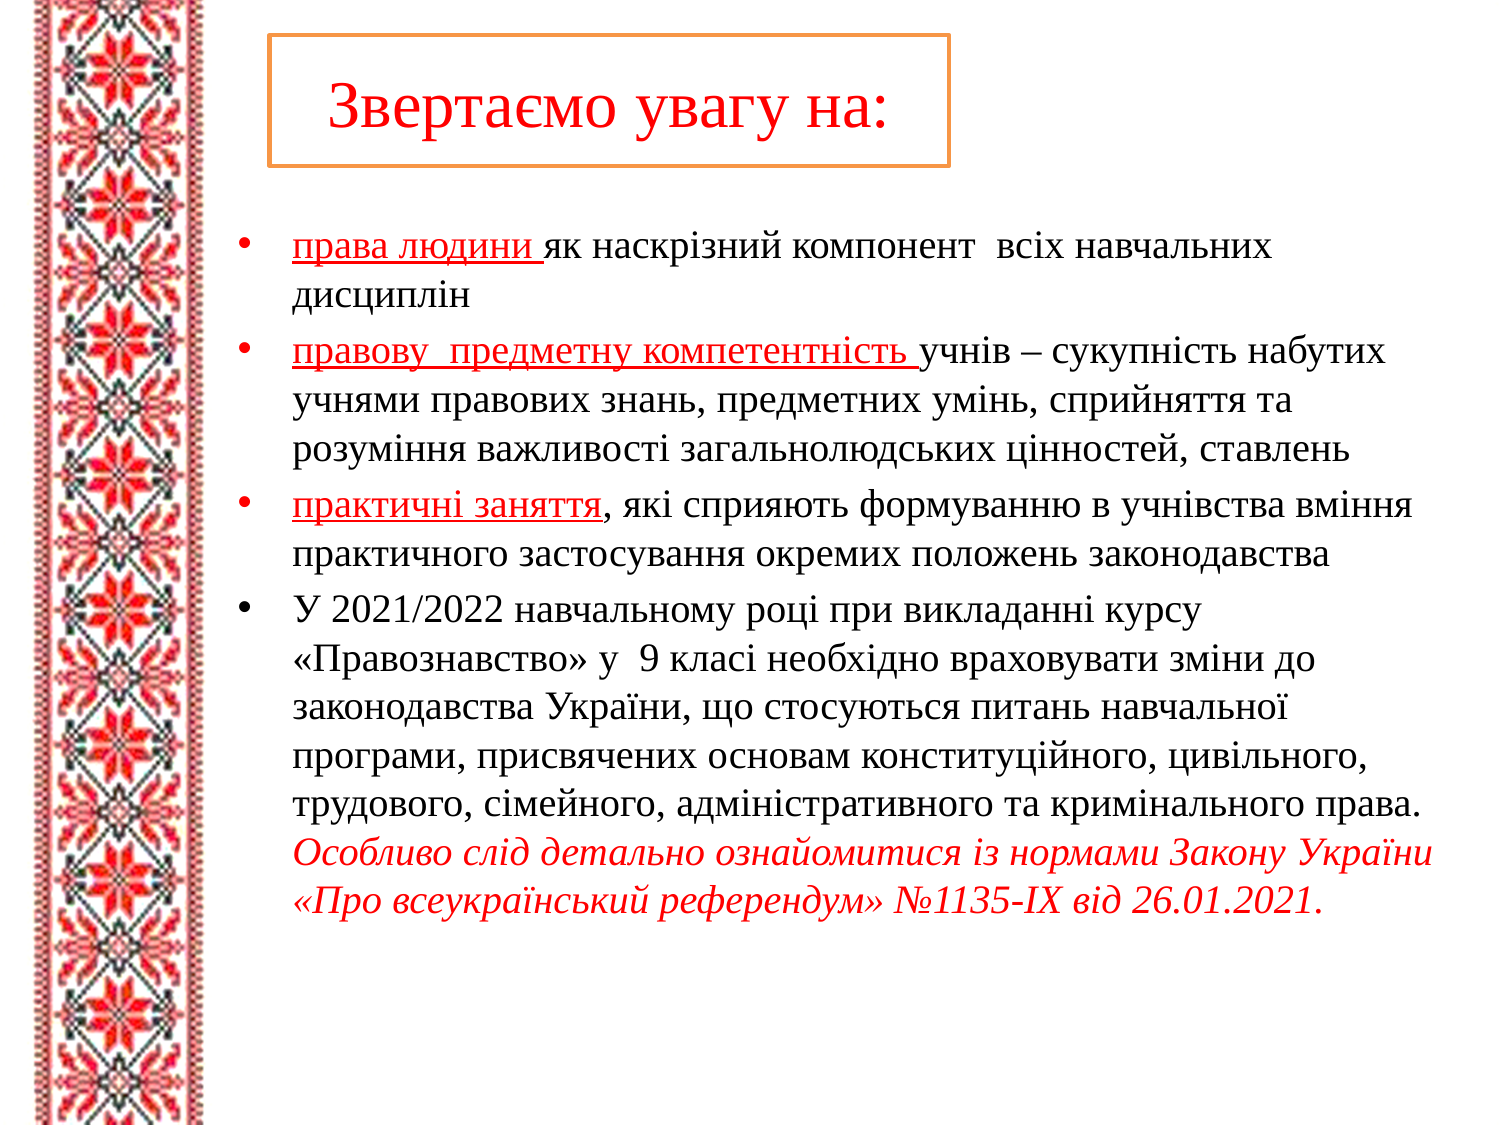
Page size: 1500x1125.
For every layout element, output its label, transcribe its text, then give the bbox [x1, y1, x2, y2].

picture [0, 0, 1500, 1125]
title Звертаємо увагу на: [267, 33, 951, 168]
list права людини як наскрізний компонент всіх навчальних дисциплін правову предметну компетентність учнів – сукупність набутих учнями правових знань, предметних умінь, сприйняття та розуміння важливості загальнолюдських цінностей, ставлень практичні заняття, які сприяють формуванню в учнівства вміння практичного застосування окремих положень законодавства У 2021/2022 навчальному році при викладанні курсу «Правознавство» у 9 класі необхідно враховувати зміни до законодавства України, що стосуються питань навчальної програми, присвячених основам конституційного, цивільного, трудового, сімейного, адміністративного та кримінального права. Особливо слід детально ознайомитися із нормами Закону України «Про всеукраїнський референдум» №1135-ІХ від 26.01.2021. [222, 210, 1454, 1055]
